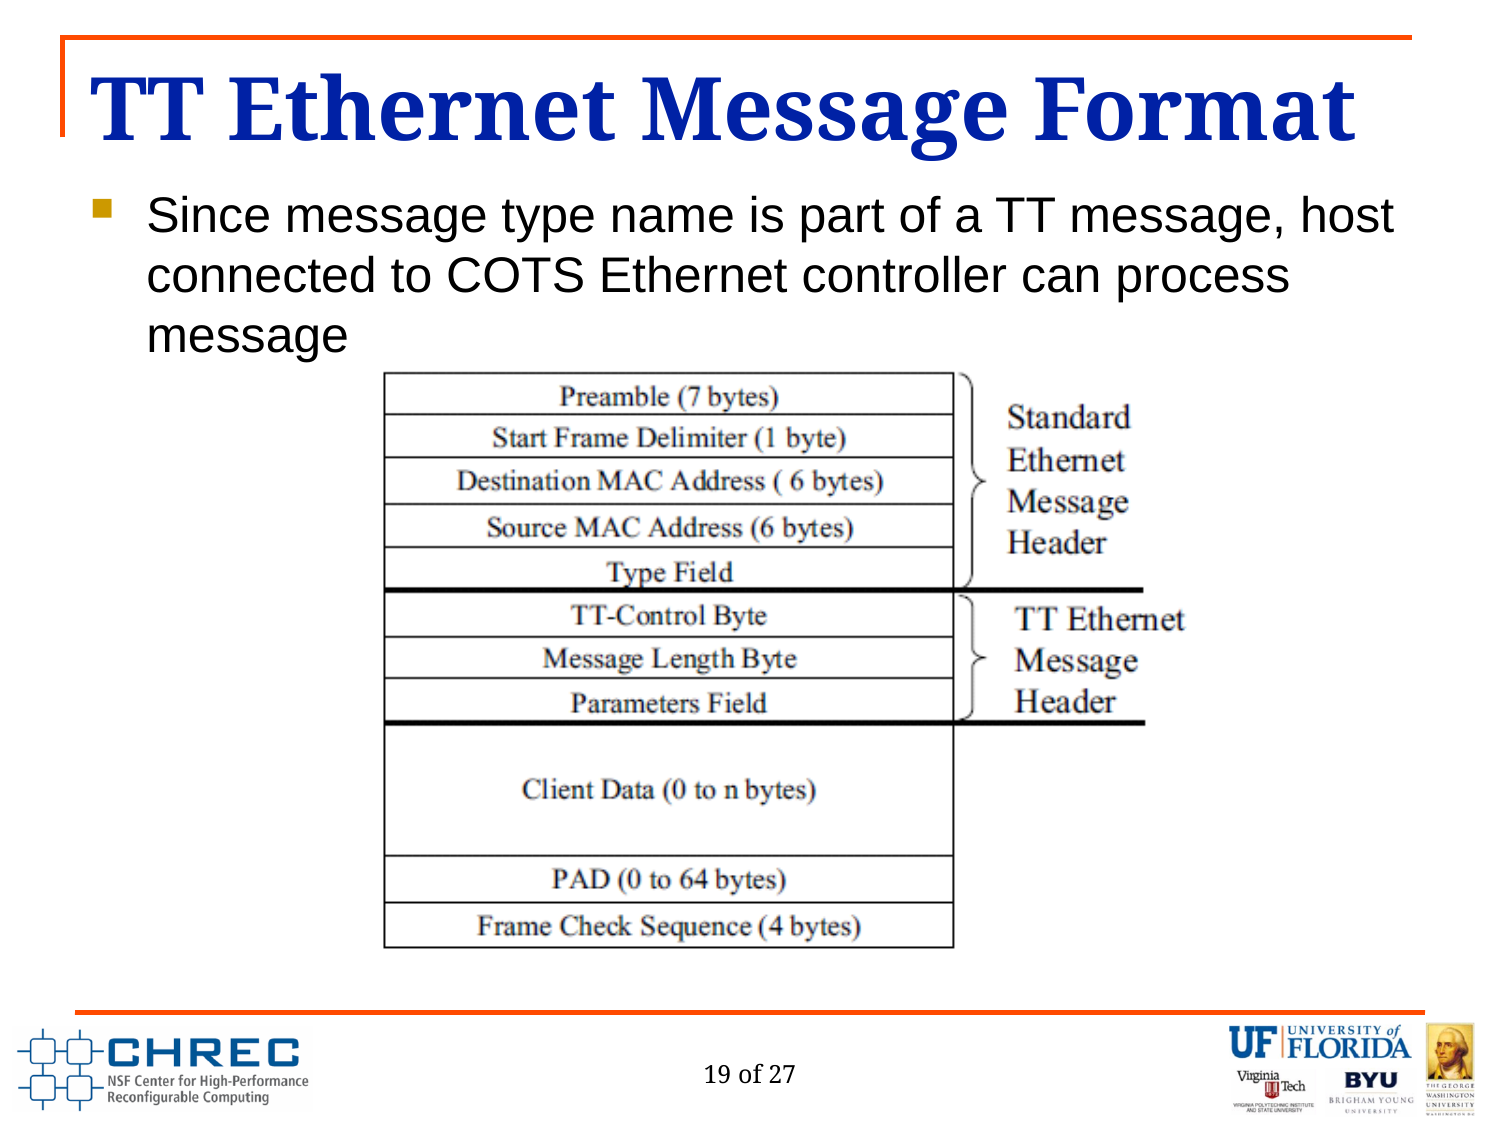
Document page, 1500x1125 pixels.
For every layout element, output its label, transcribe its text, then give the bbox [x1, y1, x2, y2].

list Since message type name is part of a TT message, host connected to COTS Ethernet controller can process message [74, 174, 1426, 918]
title TT Ethernet Message Format [74, 45, 1426, 174]
picture [12, 1026, 313, 1112]
slide_number 19 of 27 [599, 1024, 901, 1101]
picture [1224, 1021, 1475, 1117]
picture [338, 351, 1213, 976]
